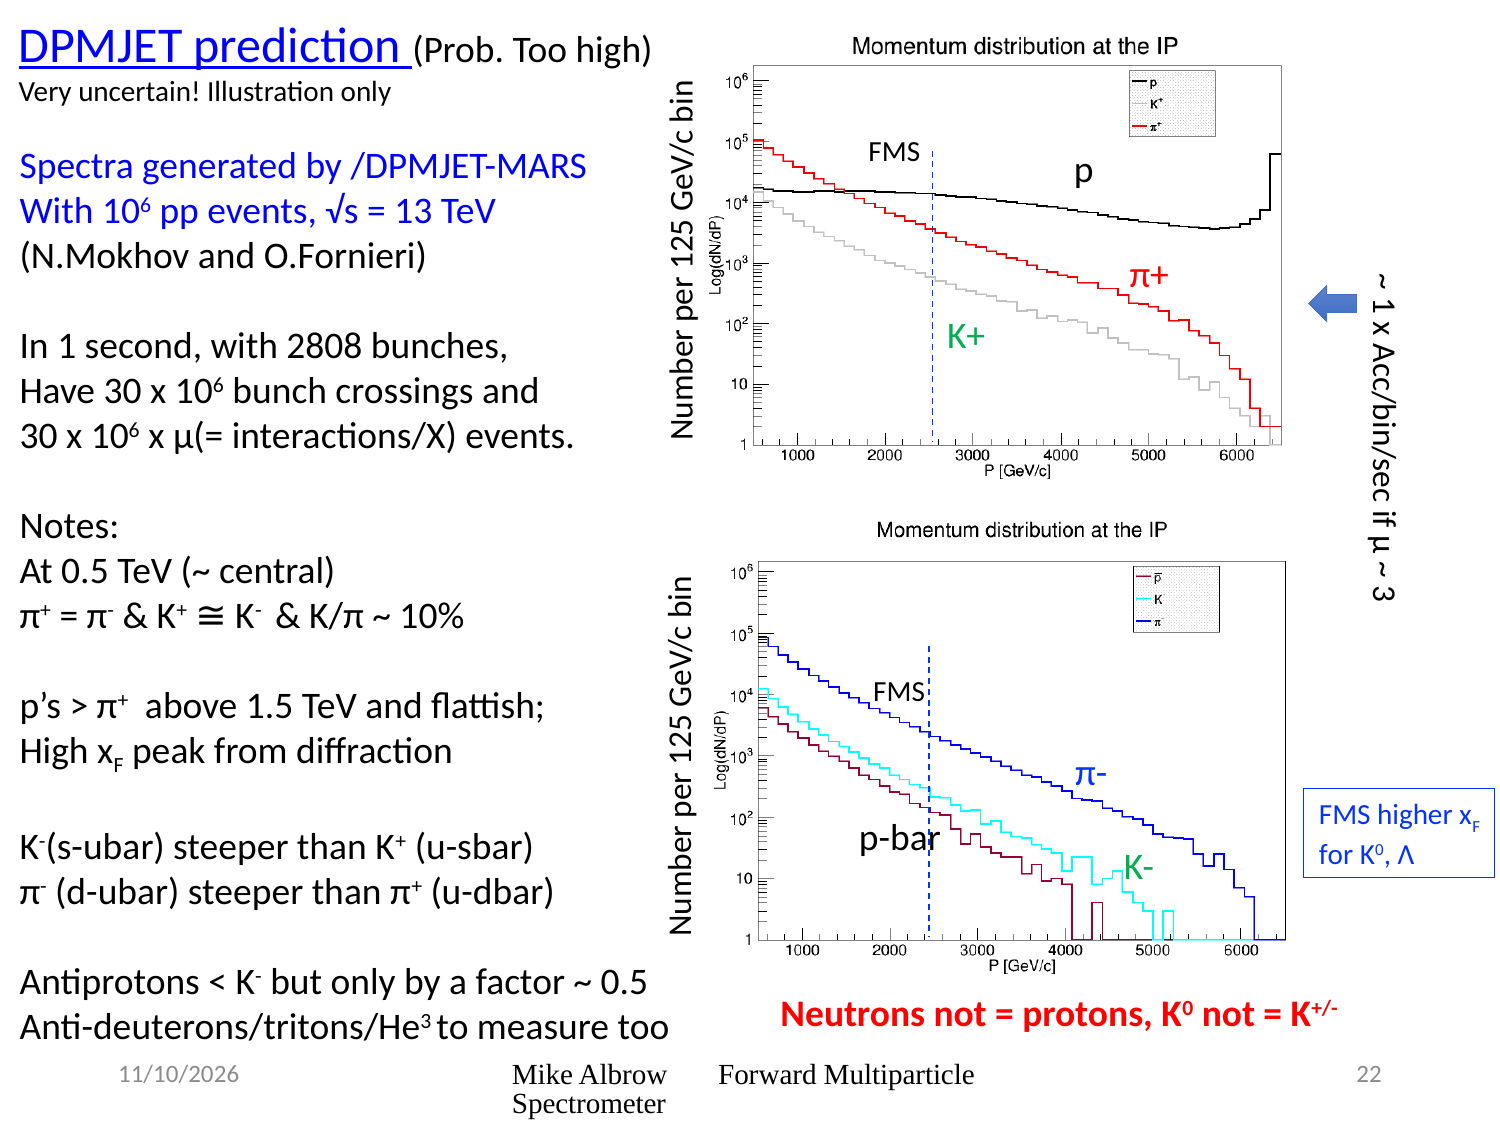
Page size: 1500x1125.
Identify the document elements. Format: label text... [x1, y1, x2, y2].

text_box ~ 1 x Acc/bin/sec if μ ~ 3 [1359, 258, 1414, 625]
text_box Number per 125 GeV/c bin [650, 561, 692, 952]
text_box DPMJET prediction (Prob. Too high) Very uncertain! Illustration only [3, 4, 668, 115]
slide_number 22 [1059, 1042, 1397, 1103]
text_box Number per 125 GeV/c bin [651, 65, 687, 456]
picture [692, 514, 1339, 989]
text_box FMS higher xF for K0, Λ [1339, 788, 1495, 878]
picture [687, 18, 1334, 493]
text_box Spectra generated by /DPMJET-MARS With 106 pp events, √s = 13 TeV (N.Mokhov and O.Fornieri) In 1 second, with 2808 bunches, Have 30 x 106 bunch crossings and 30 x 106 x μ(= interactions/X) events. Notes: At 0.5 TeV (~ central) π+ = π- & K+ ≅ K- & K/π ~ 10% p’s > π+ above 1.5 TeV and flattish; High xF peak from diffraction K-(s-ubar) steeper than K+ (u-sbar) π- (d-ubar) steeper than π+ (u-dbar) Antiprotons < K- but only by a factor ~ 0.5 Anti-deuterons/tritons/He3 to measure too [4, 133, 685, 1055]
text_box [1334, 294, 1357, 313]
footer Mike Albrow Forward Multiparticle Spectrometer [496, 1042, 1004, 1103]
text_box Neutrons not = protons, K0 not = K+/- [765, 982, 1354, 1042]
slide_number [103, 1042, 441, 1103]
